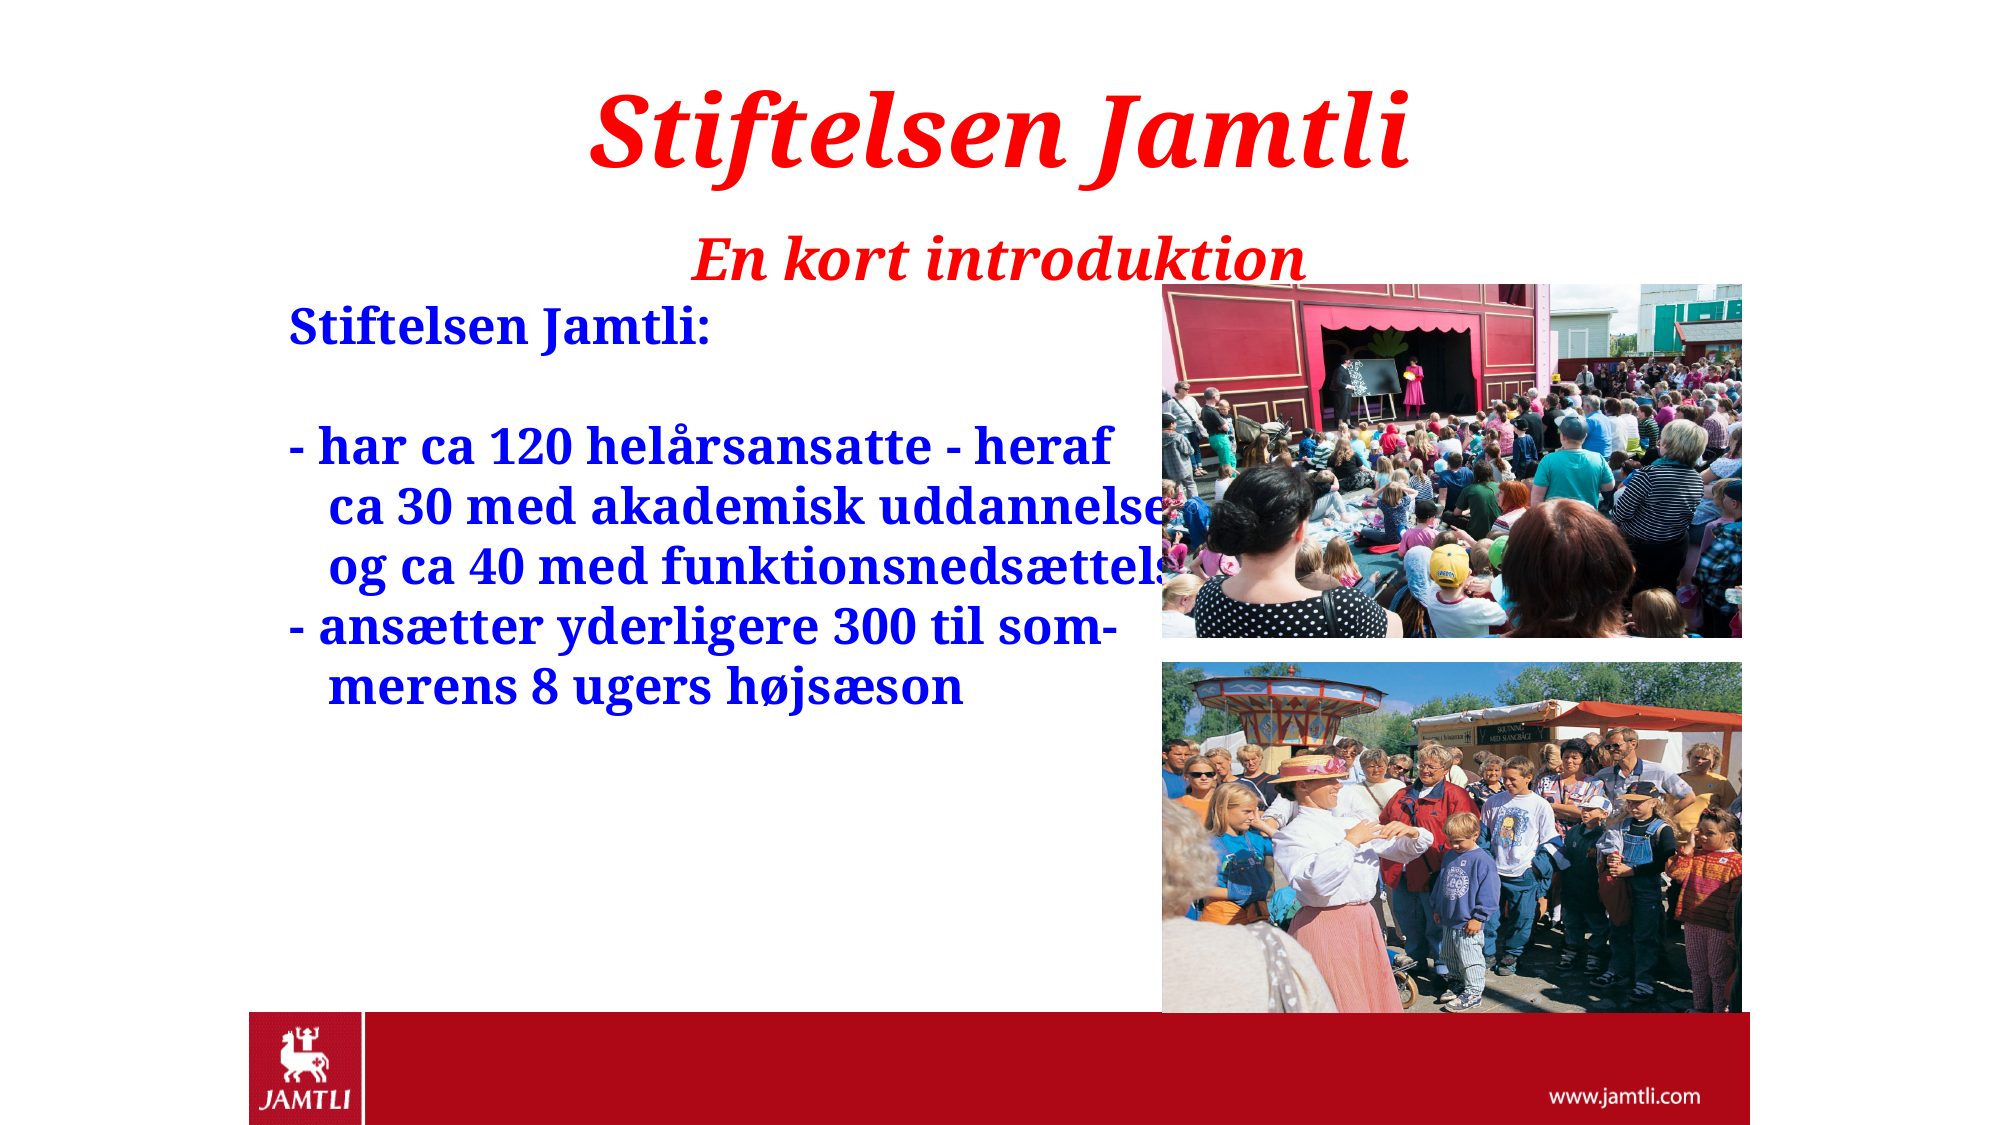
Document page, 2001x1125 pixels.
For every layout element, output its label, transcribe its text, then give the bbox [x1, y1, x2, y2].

text_box Stiftelsen Jamtli: - har ca 120 helårsansatte - heraf ca 30 med akademisk uddannelse og ca 40 med funktionsnedsættelse - ansætter yderligere 300 til som- merens 8 ugers højsæson [275, 287, 1725, 783]
text_box Stiftelsen Jamtli En kort introduktion [249, 0, 1742, 405]
picture [249, 662, 1750, 1125]
picture [1162, 284, 1742, 638]
